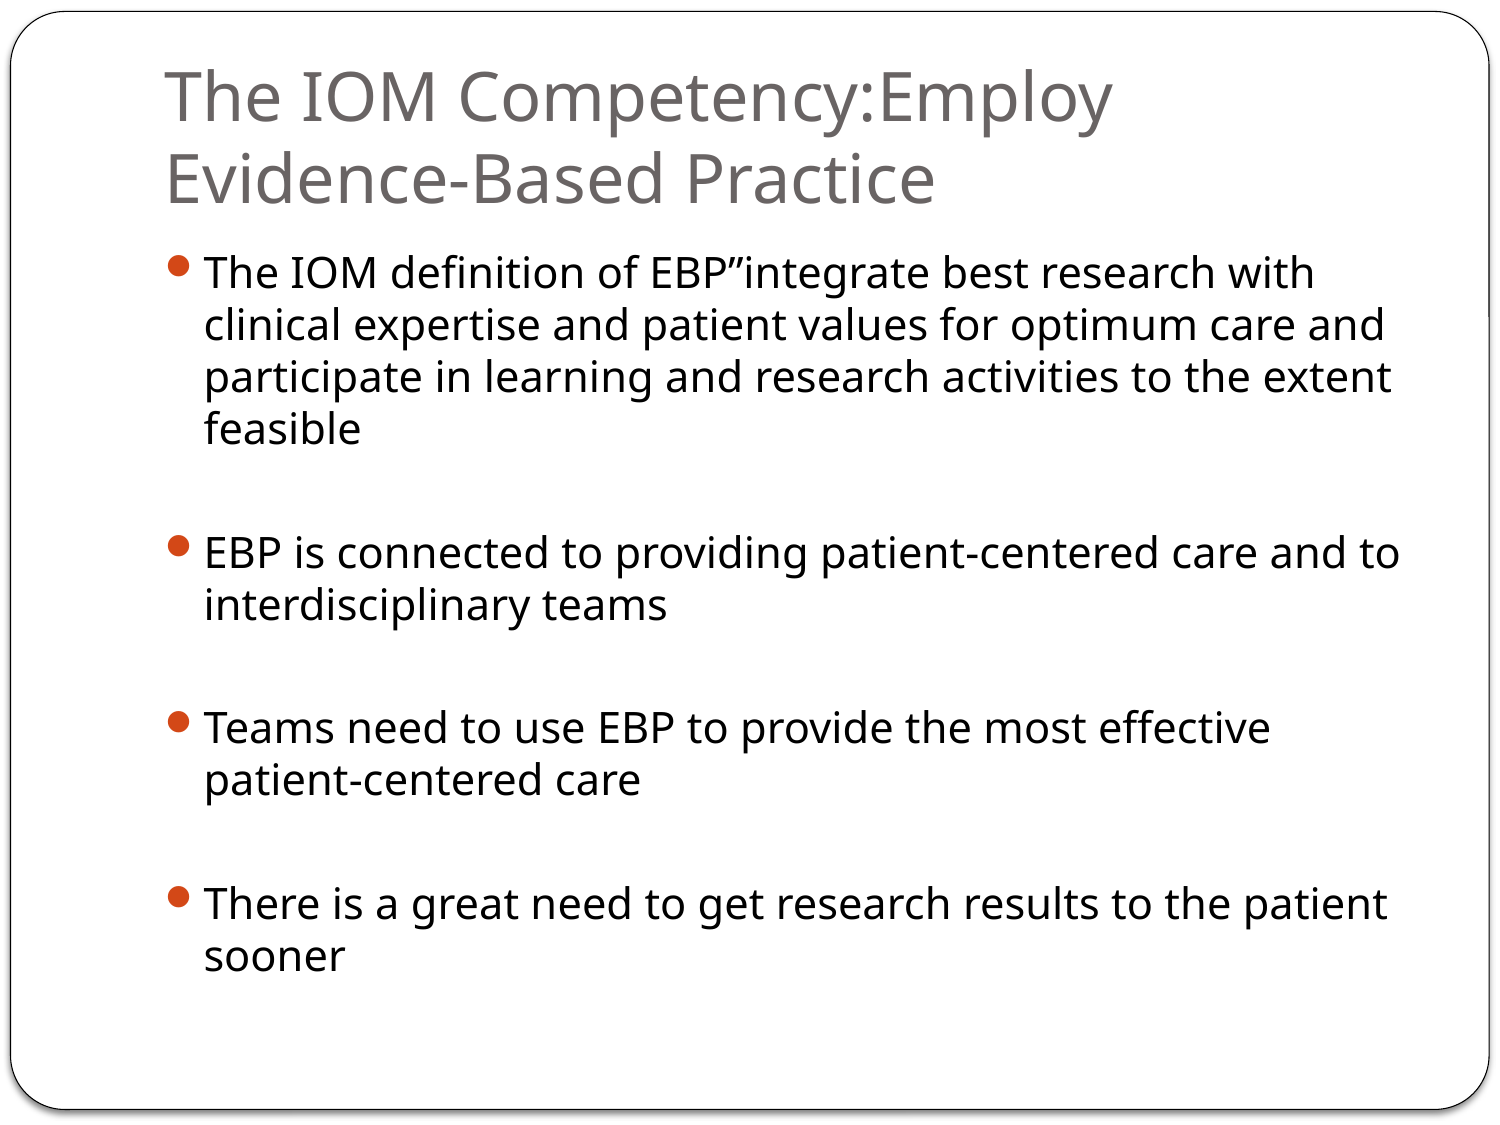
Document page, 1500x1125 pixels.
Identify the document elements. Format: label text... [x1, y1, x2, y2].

title The IOM Competency:Employ Evidence-Based Practice [150, 45, 1425, 233]
list The IOM definition of EBP”integrate best research with clinical expertise and patient values for optimum care and participate in learning and research activities to the extent feasible EBP is connected to providing patient-centered care and to interdisciplinary teams Teams need to use EBP to provide the most effective patient-centered care There is a great need to get research results to the patient sooner [150, 237, 1425, 988]
